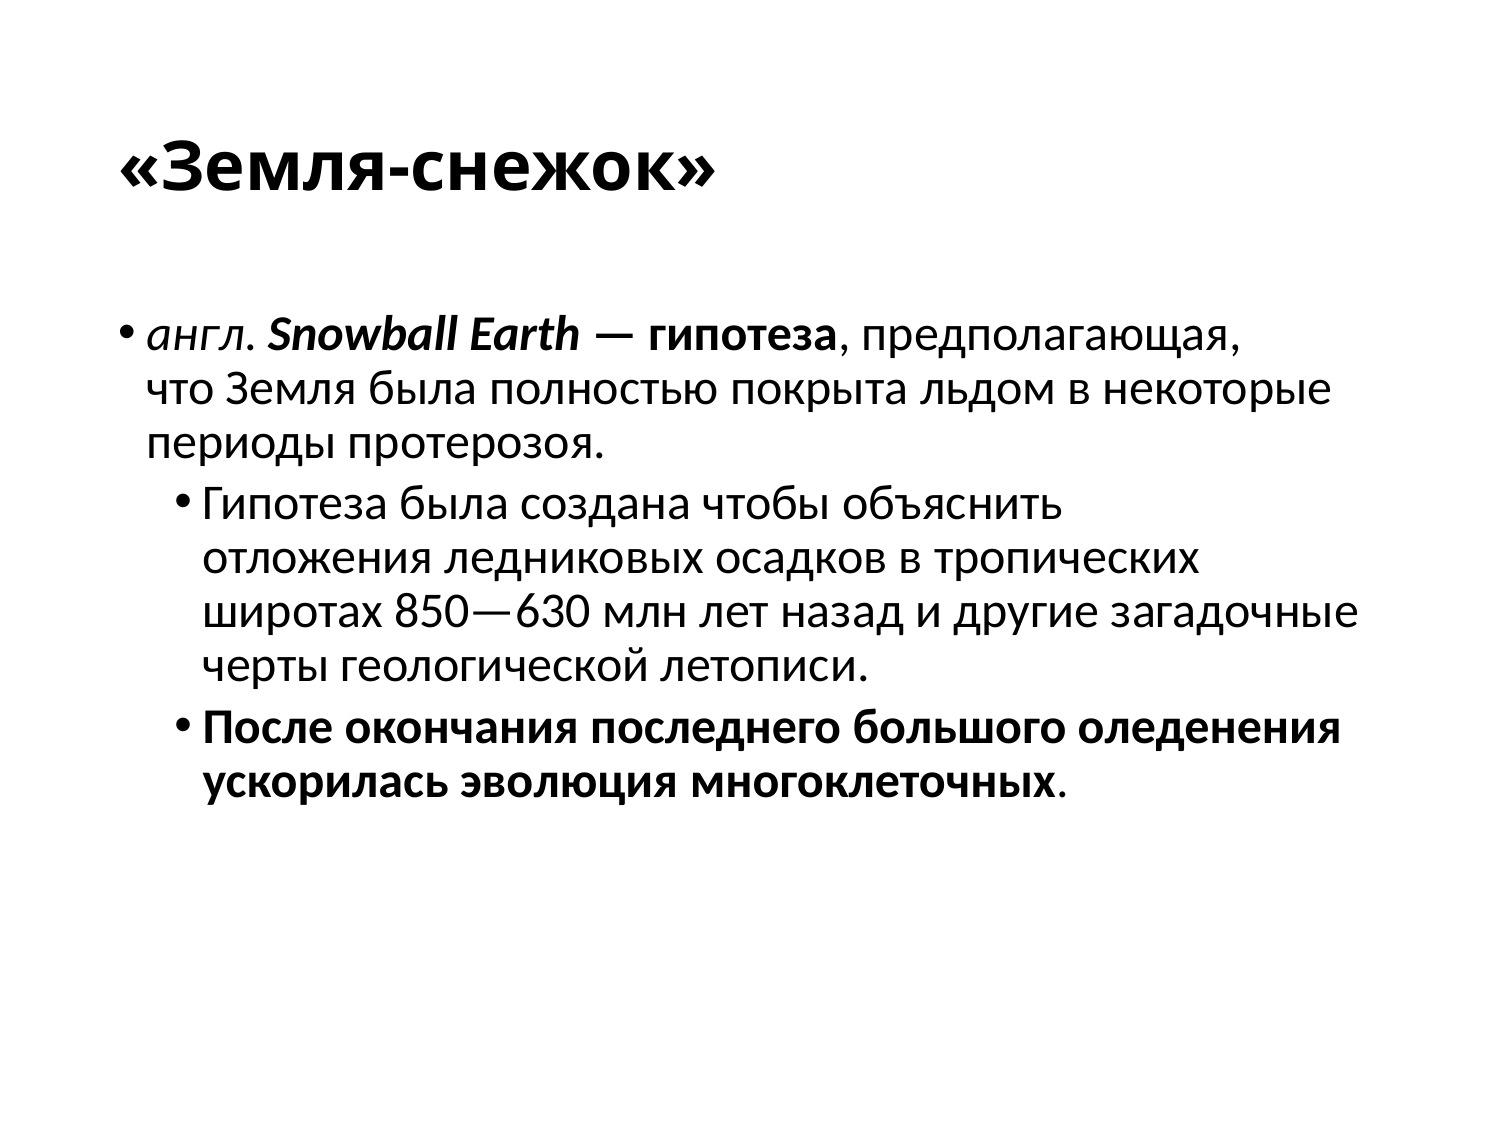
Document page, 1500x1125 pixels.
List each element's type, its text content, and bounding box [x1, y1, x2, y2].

title «Земля-снежок» [103, 59, 1397, 278]
list англ. Snowball Earth — гипотеза, предполагающая, что Земля была полностью покрыта льдом в некоторые периоды протерозоя. Гипотеза была создана чтобы объяснить отложения ледниковых осадков в тропических широтах 850—630 млн лет назад и другие загадочные черты геологической летописи. После окончания последнего большого оледенения ускорилась эволюция многоклеточных. [103, 299, 1397, 1014]
